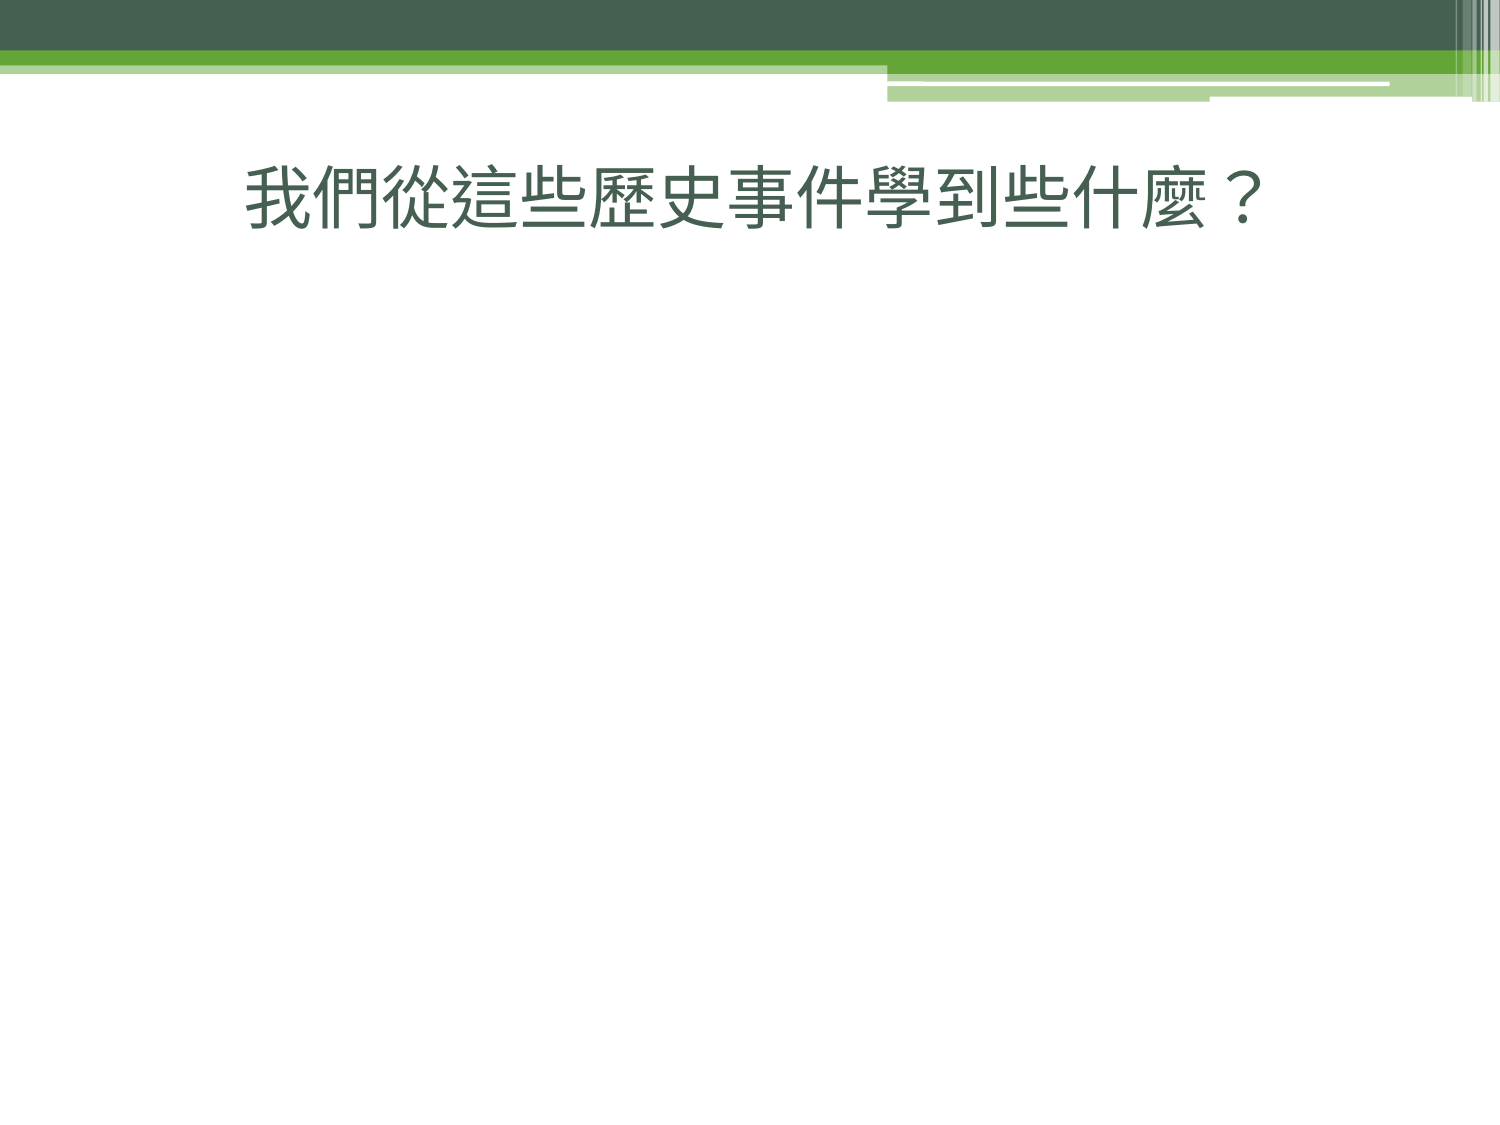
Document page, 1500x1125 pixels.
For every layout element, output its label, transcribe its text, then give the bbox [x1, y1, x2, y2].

text_box 我們從這些歷史事件學到些什麼？ [229, 139, 1279, 254]
